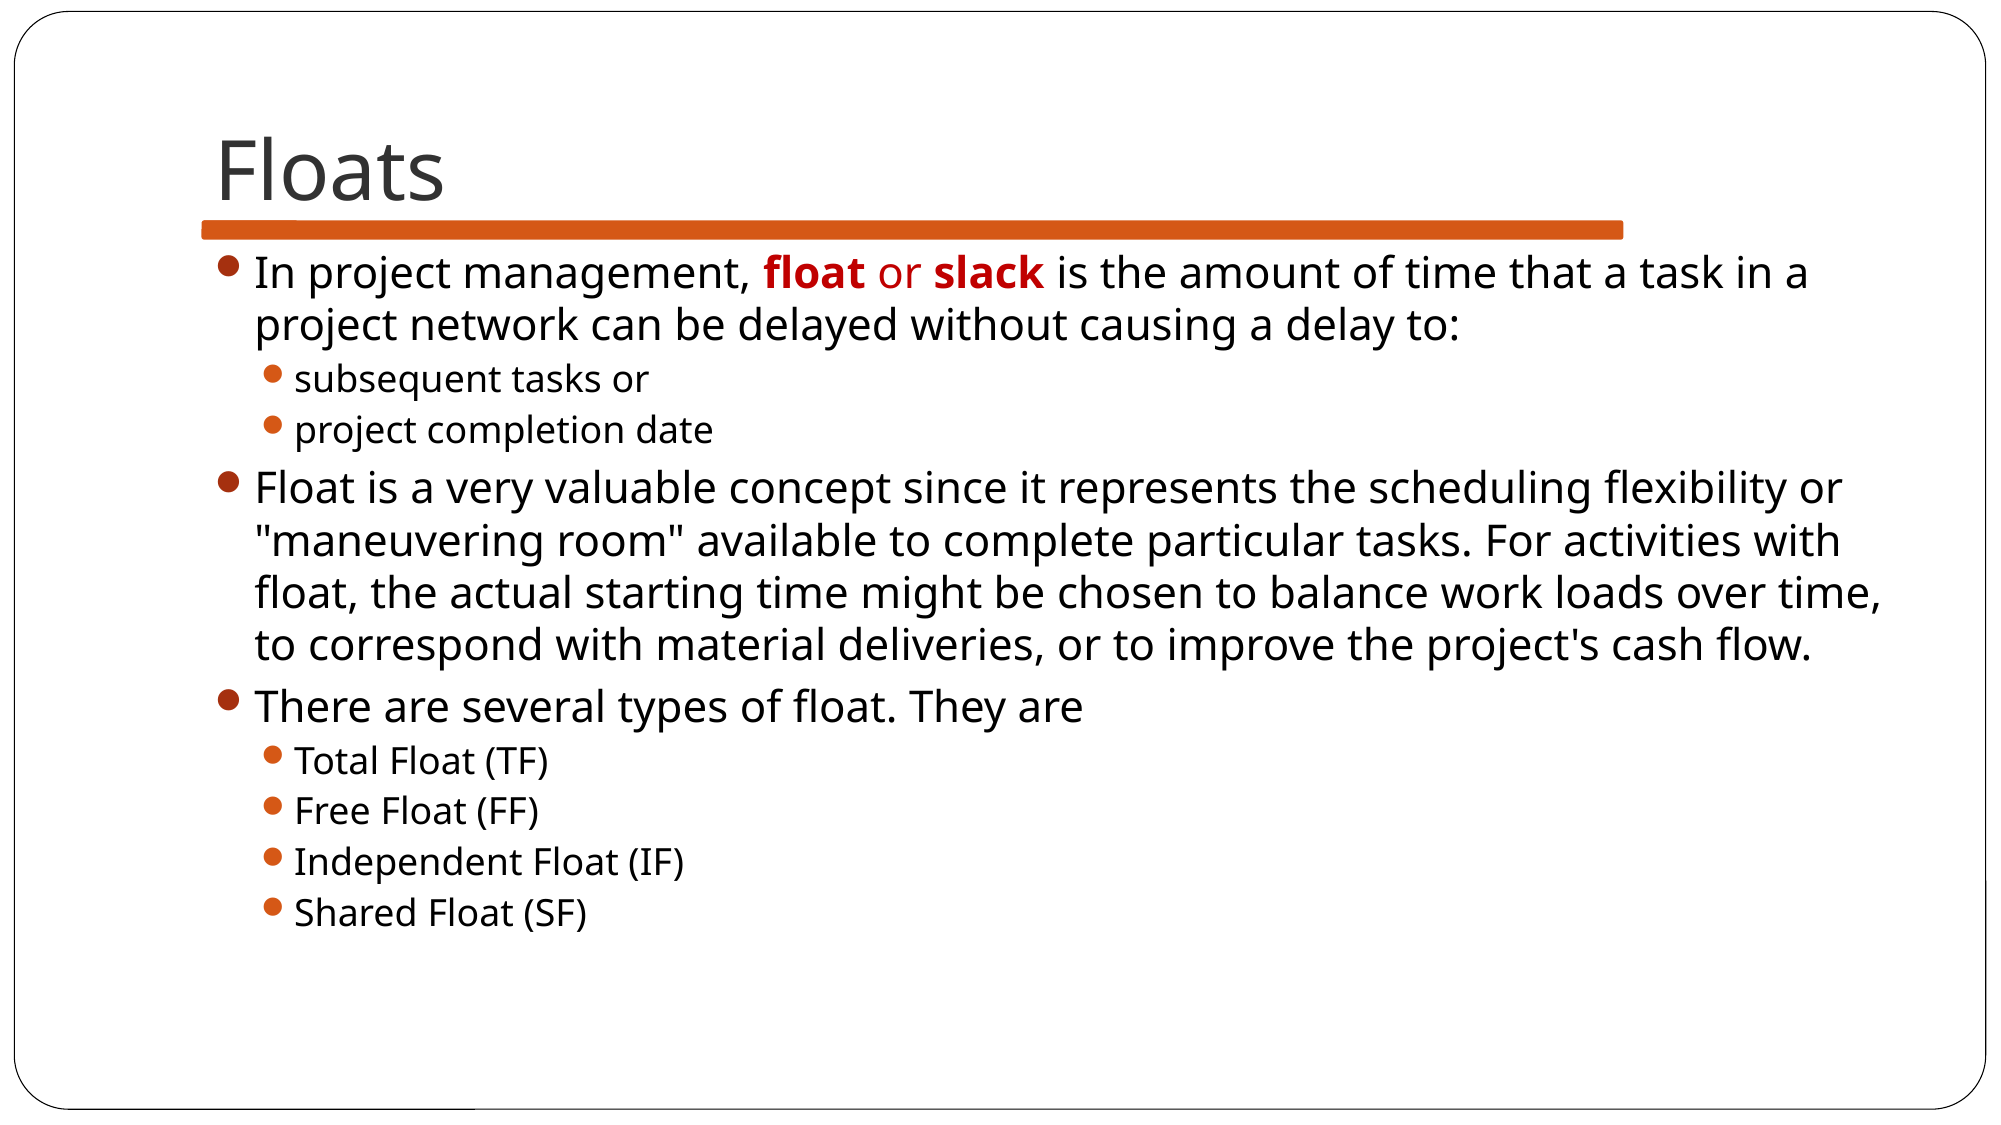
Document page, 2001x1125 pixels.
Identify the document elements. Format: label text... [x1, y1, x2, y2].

title Floats [200, 45, 1900, 233]
list In project management, float or slack is the amount of time that a task in a project network can be delayed without causing a delay to: subsequent tasks or project completion date Float is a very valuable concept since it represents the scheduling flexibility or "maneuvering room" available to complete particular tasks. For activities with float, the actual starting time might be chosen to balance work loads over time, to correspond with material deliveries, or to improve the project's cash flow. There are several types of float. They are Total Float (TF) Free Float (FF) Independent Float (IF) Shared Float (SF) [200, 237, 1900, 988]
